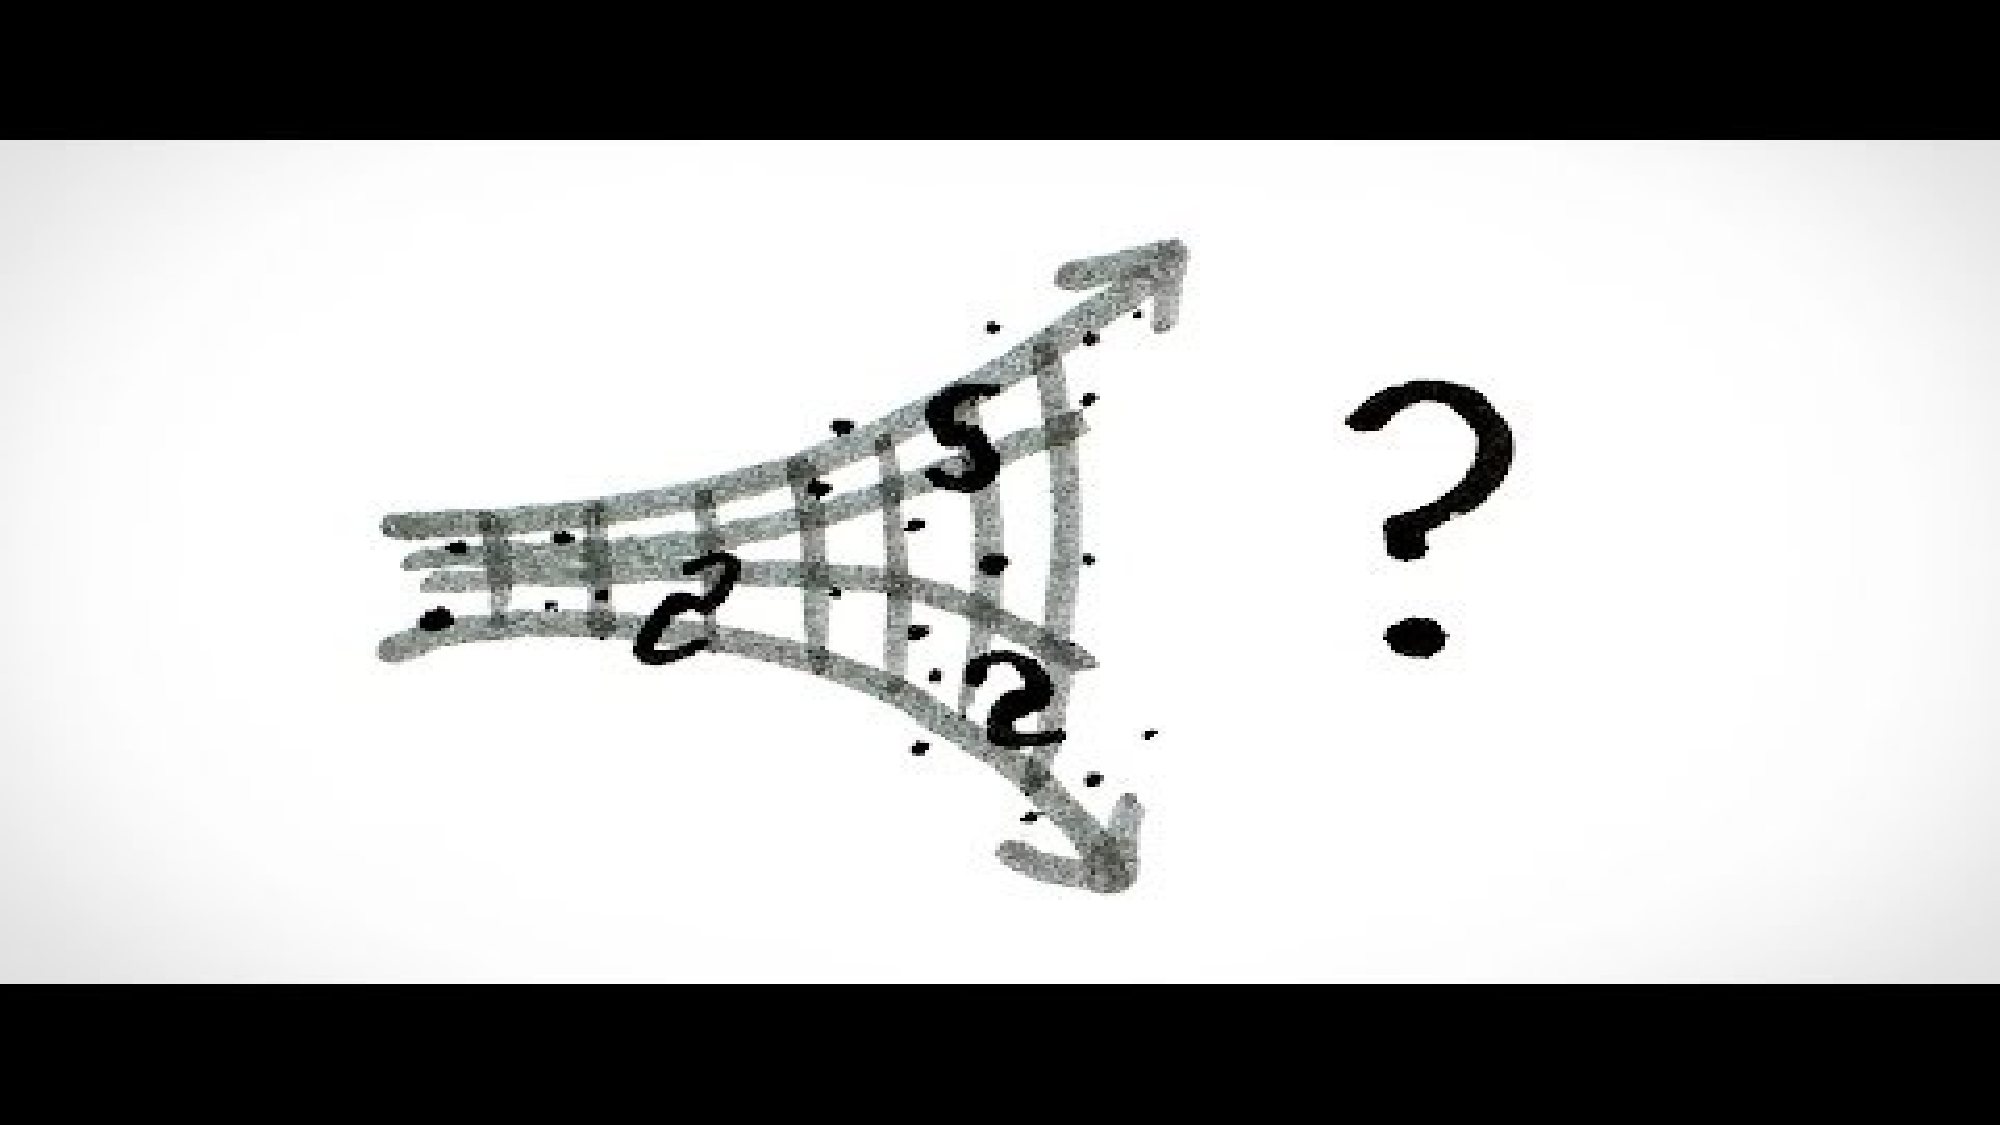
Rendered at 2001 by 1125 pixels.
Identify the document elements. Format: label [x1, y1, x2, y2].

text_box [0, 0, 2000, 1125]
